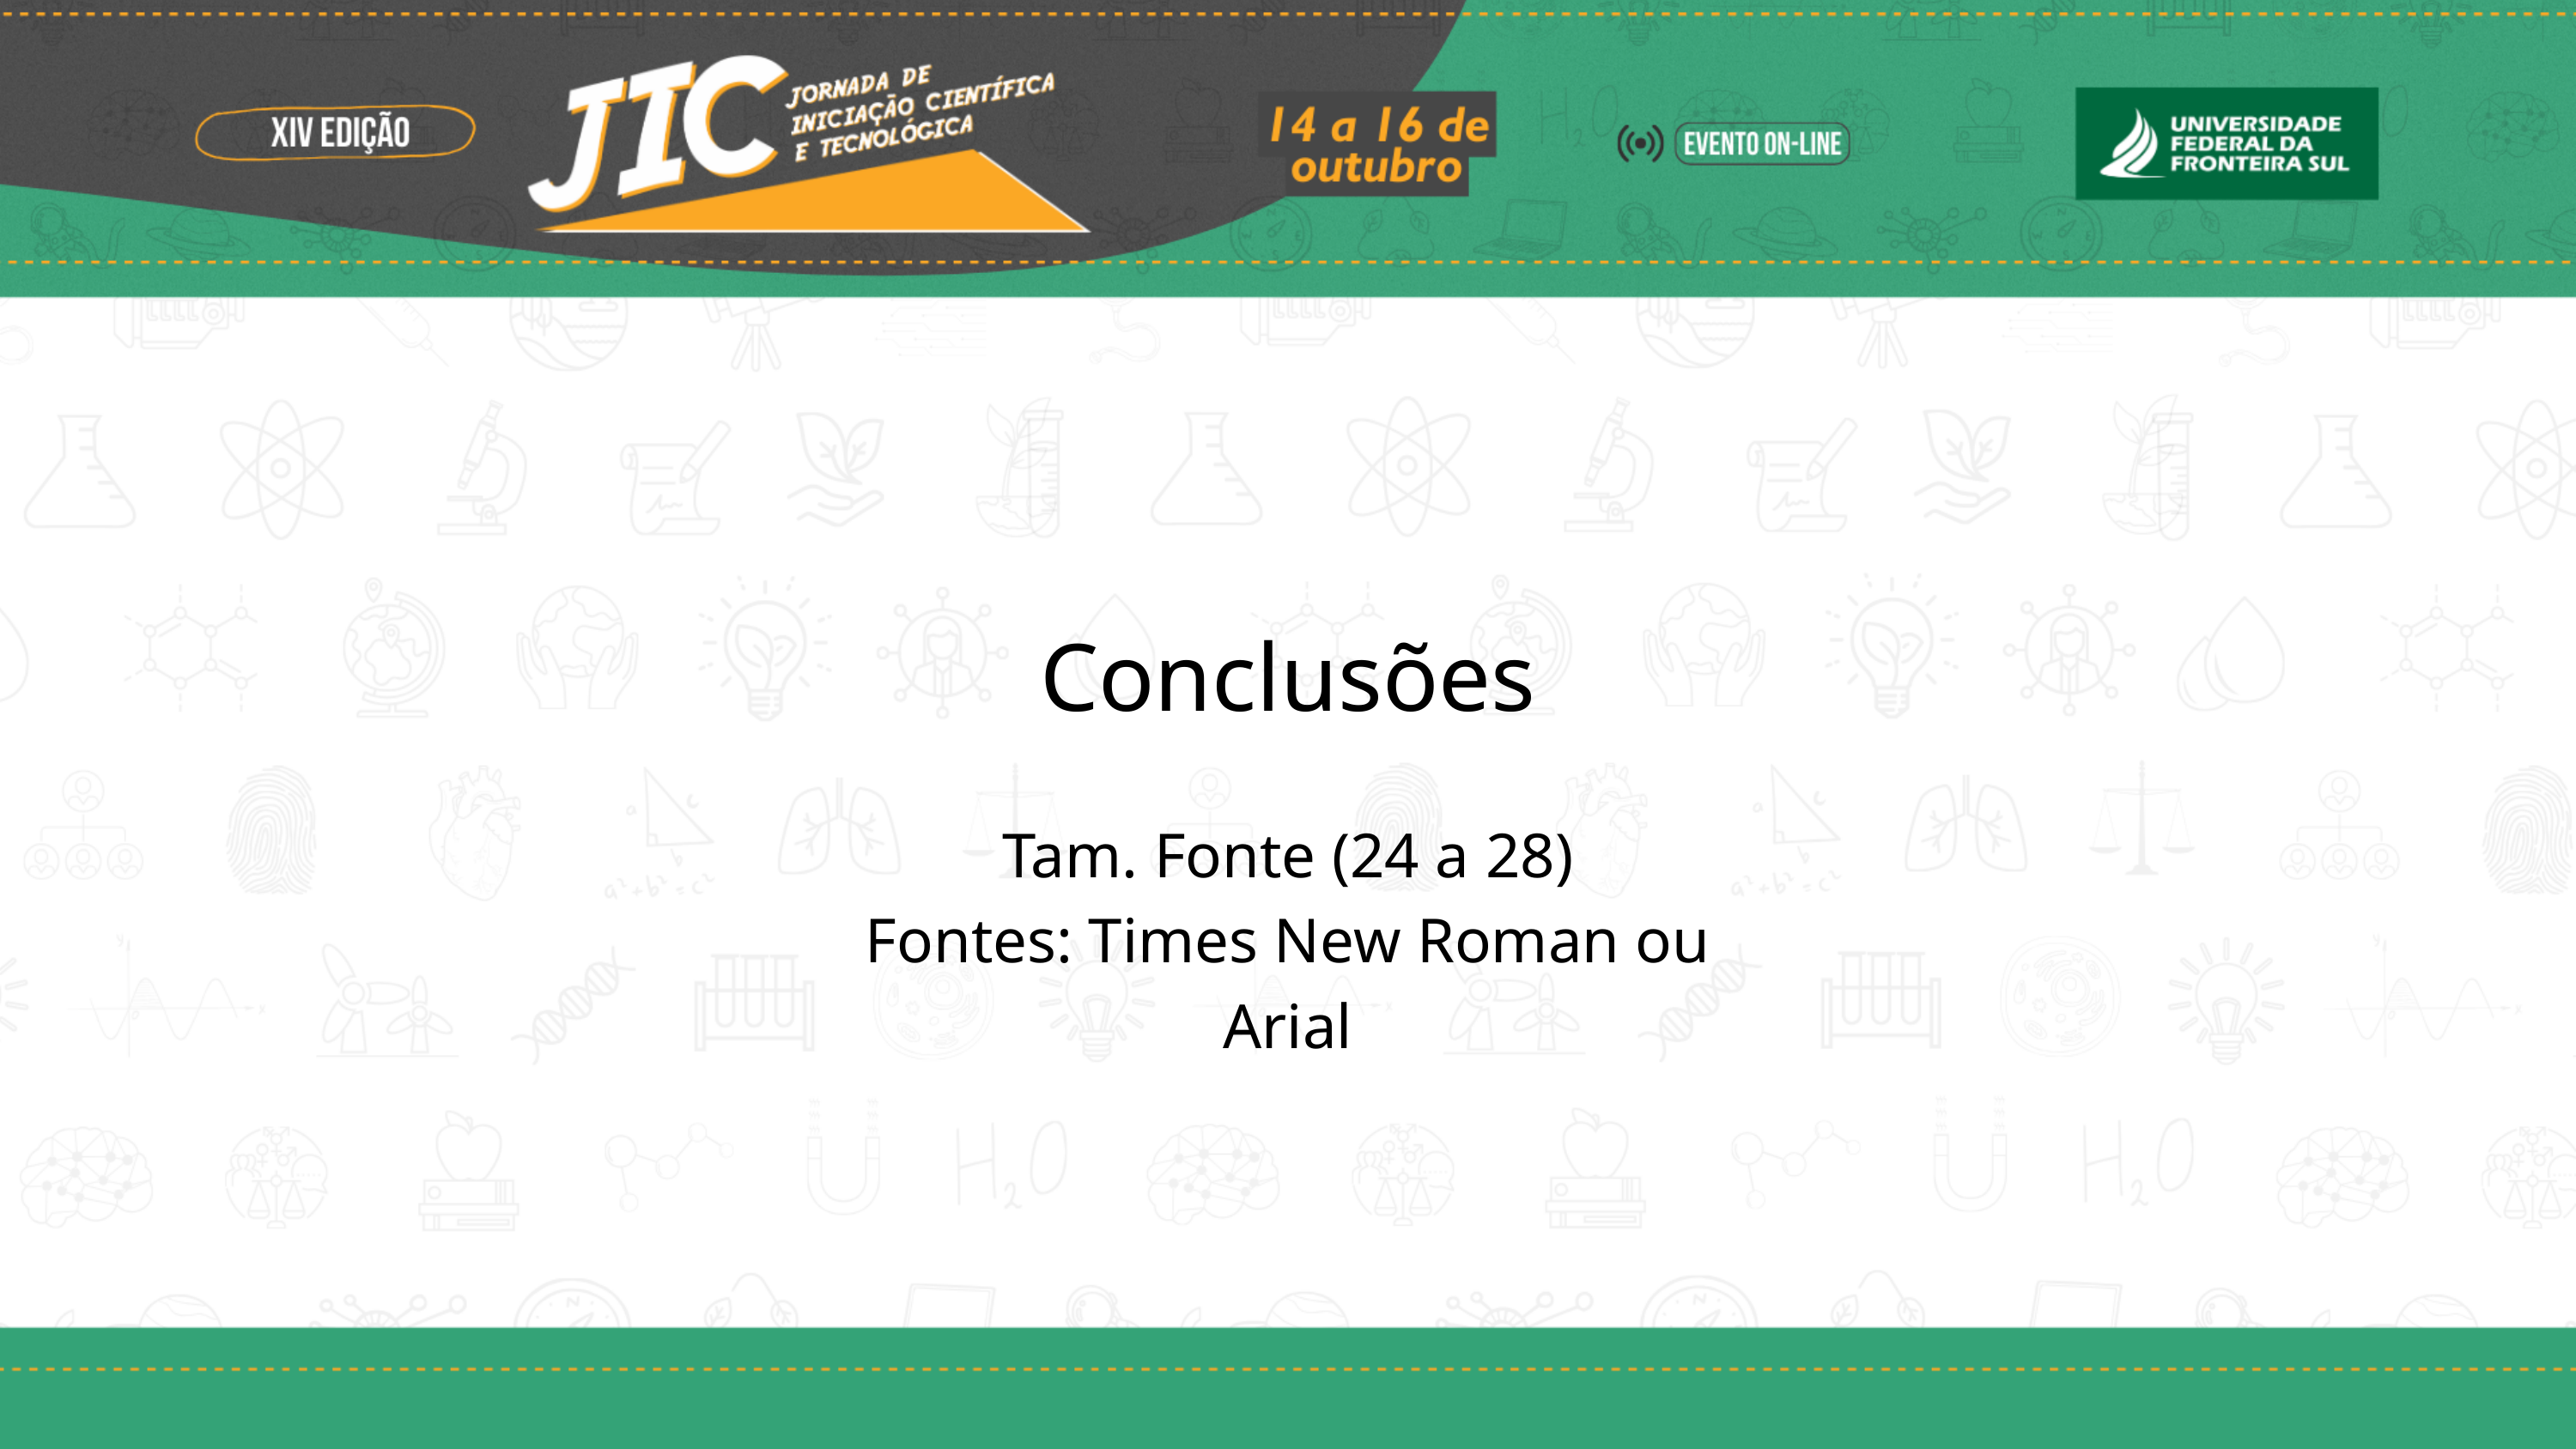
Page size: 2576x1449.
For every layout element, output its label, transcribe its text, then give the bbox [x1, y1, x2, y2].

text_box Tam. Fonte (24 a 28) Fontes: Times New Roman ou Arial [795, 804, 1781, 1061]
text_box [0, 0, 2576, 1449]
text_box Conclusões [849, 599, 1727, 730]
